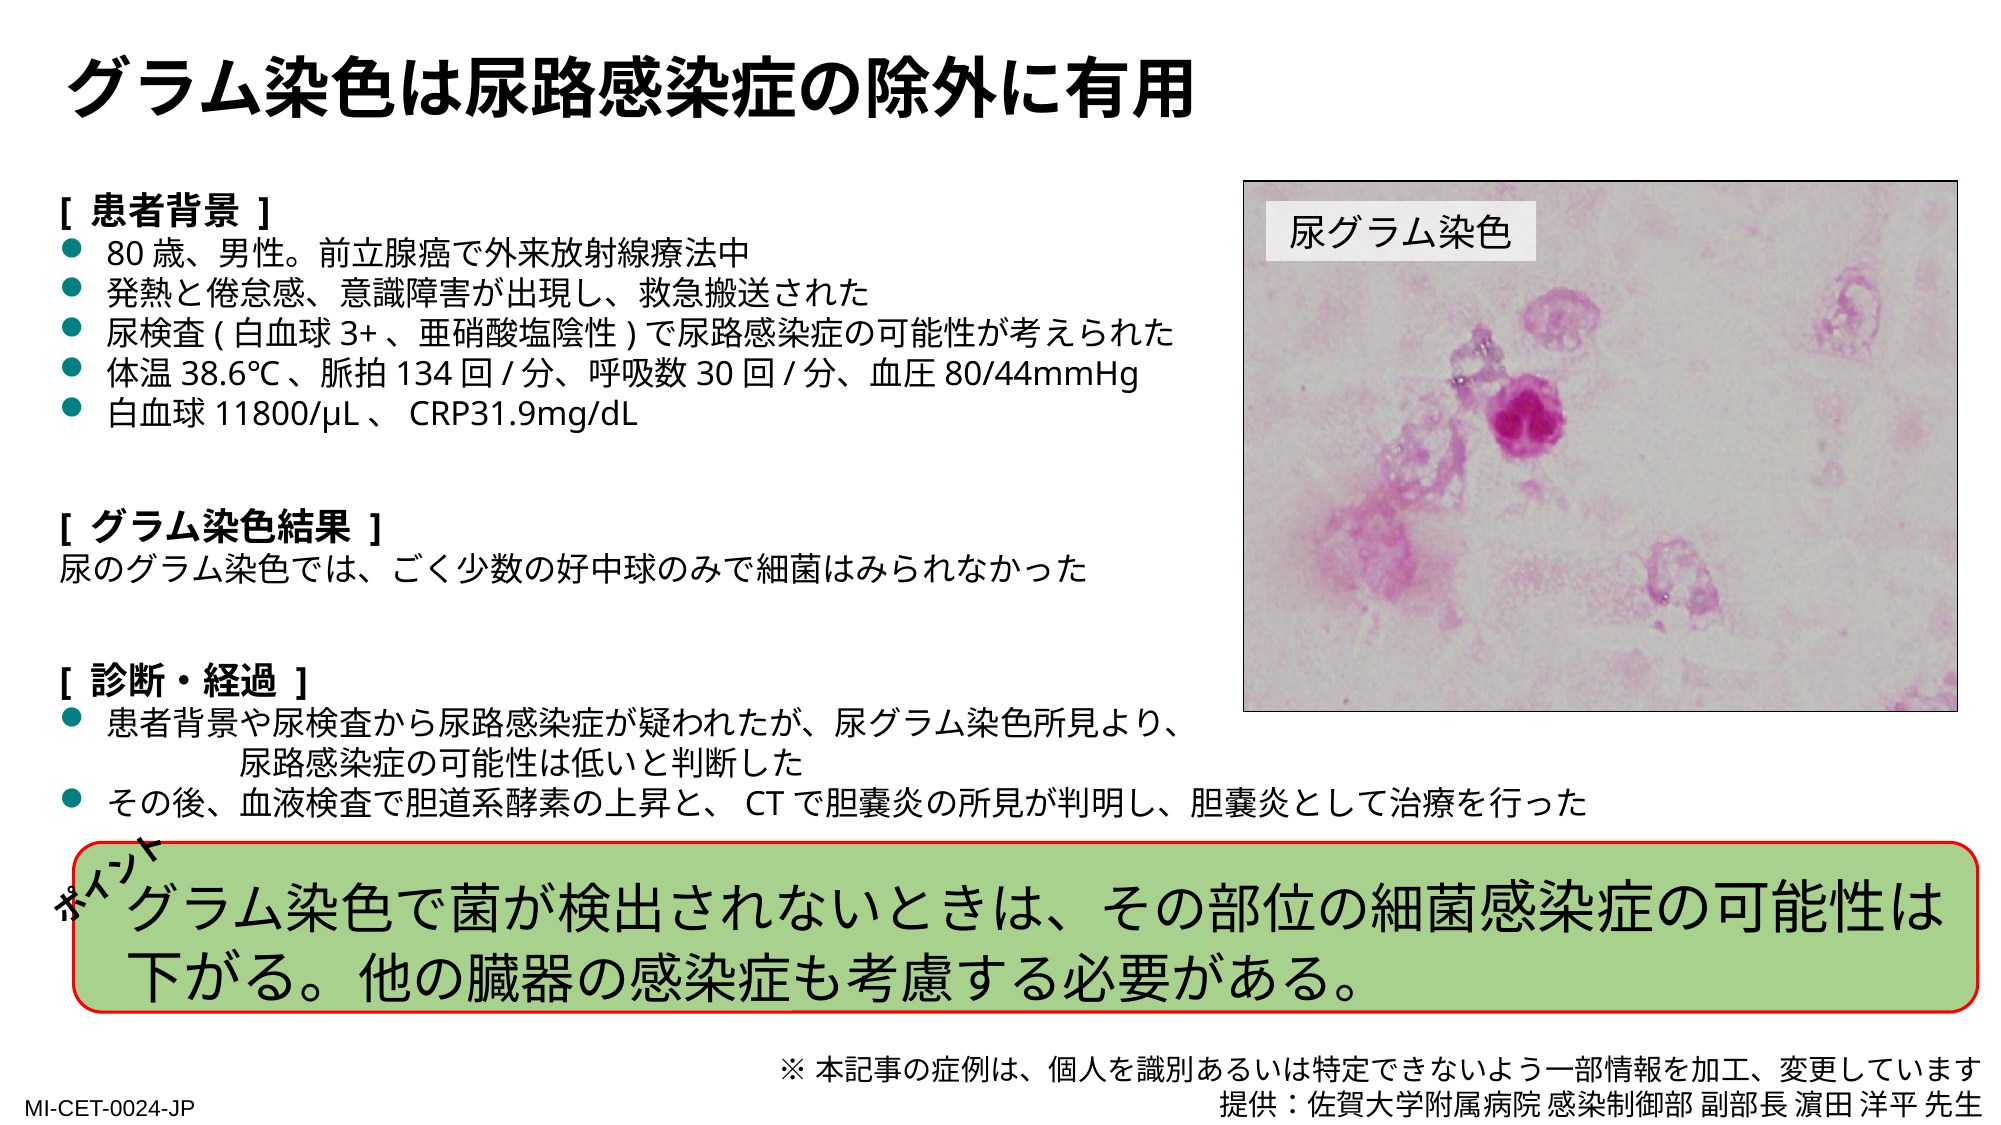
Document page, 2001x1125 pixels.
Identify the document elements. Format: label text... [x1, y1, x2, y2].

text_box [ 患者背景 ] 80歳、男性。前立腺癌で外来放射線療法中 発熱と倦怠感、意識障害が出現し、救急搬送された 尿検査(白血球3+、亜硝酸塩陰性)で尿路感染症の可能性が考えられた 体温38.6℃、脈拍134回/分、呼吸数30回/分、血圧80/44mmHg 白血球11800/μL、CRP31.9mg/dL [44, 179, 1201, 440]
text_box ポイント [28, 806, 192, 947]
text_box グラム染色は尿路感染症の除外に有用 [50, 38, 1214, 134]
text_box MI-CET-0024-JP [9, 1086, 245, 1125]
text_box [ 診断・経過 ] 患者背景や尿検査から尿路感染症が疑われたが、尿グラム染色所見より、 尿路感染症の可能性は低いと判断した その後、血液検査で胆道系酵素の上昇と、CTで胆嚢炎の所見が判明し、胆嚢炎として治療を行った [44, 649, 1644, 830]
text_box グラム染色で菌が検出されないときは、その部位の細菌感染症の可能性は下がる。他の臓器の感染症も考慮する必要がある。 [110, 863, 1984, 1018]
text_box ※本記事の症例は、個人を識別あるいは特定できないよう一部情報を加工、変更しています 提供：佐賀大学附属病院 感染制御部 副部長 濵田 洋平 先生 [763, 1043, 1999, 1125]
text_box [176, 841, 1978, 863]
text_box [72, 841, 110, 869]
picture [1244, 181, 1957, 711]
text_box [72, 912, 110, 1014]
text_box [ グラム染色結果 ] 尿のグラム染色では、ごく少数の好中球のみで細菌はみられなかった [44, 495, 1243, 596]
